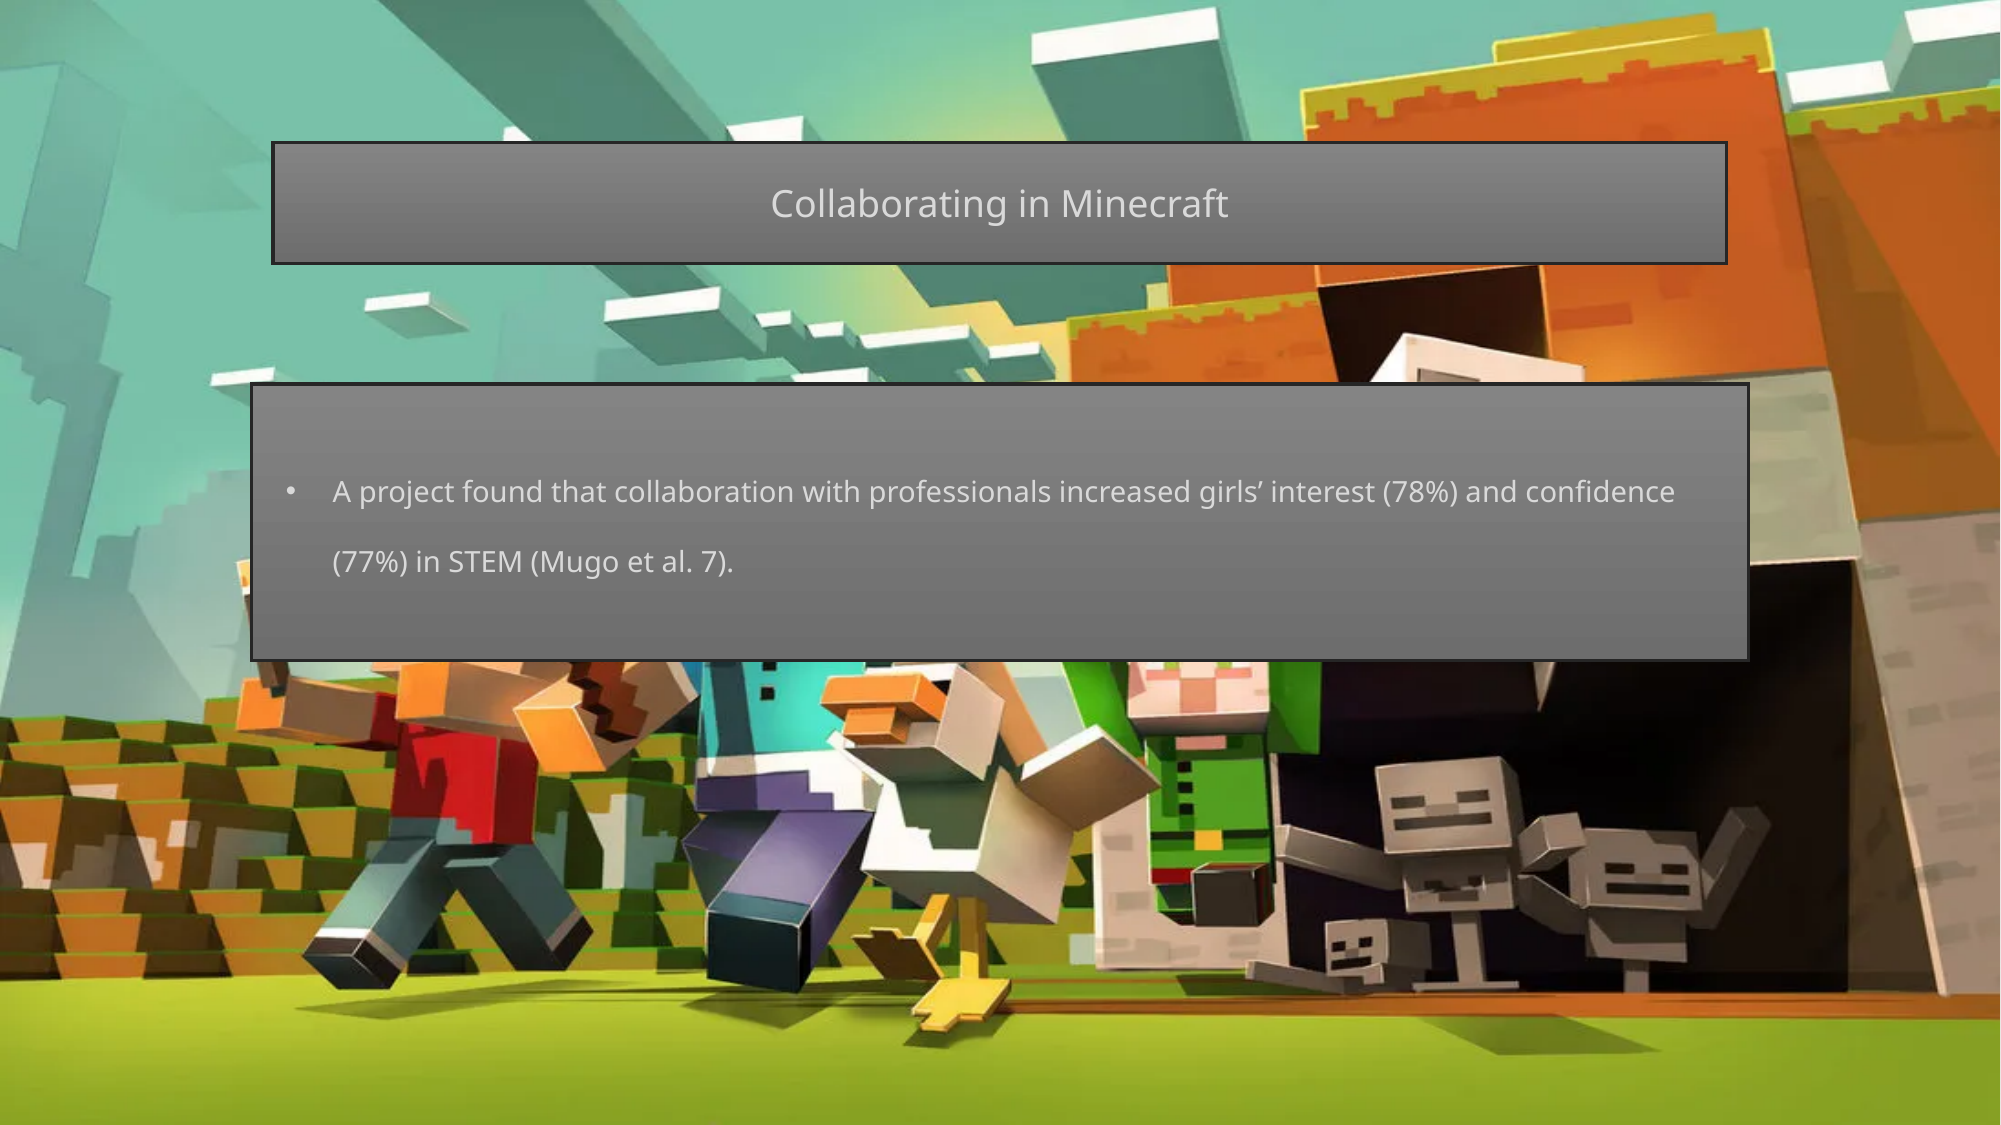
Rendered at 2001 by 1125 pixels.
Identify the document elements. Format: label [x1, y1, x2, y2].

text_box [251, 384, 1749, 661]
picture [0, 0, 2001, 1125]
text_box [272, 142, 1727, 264]
